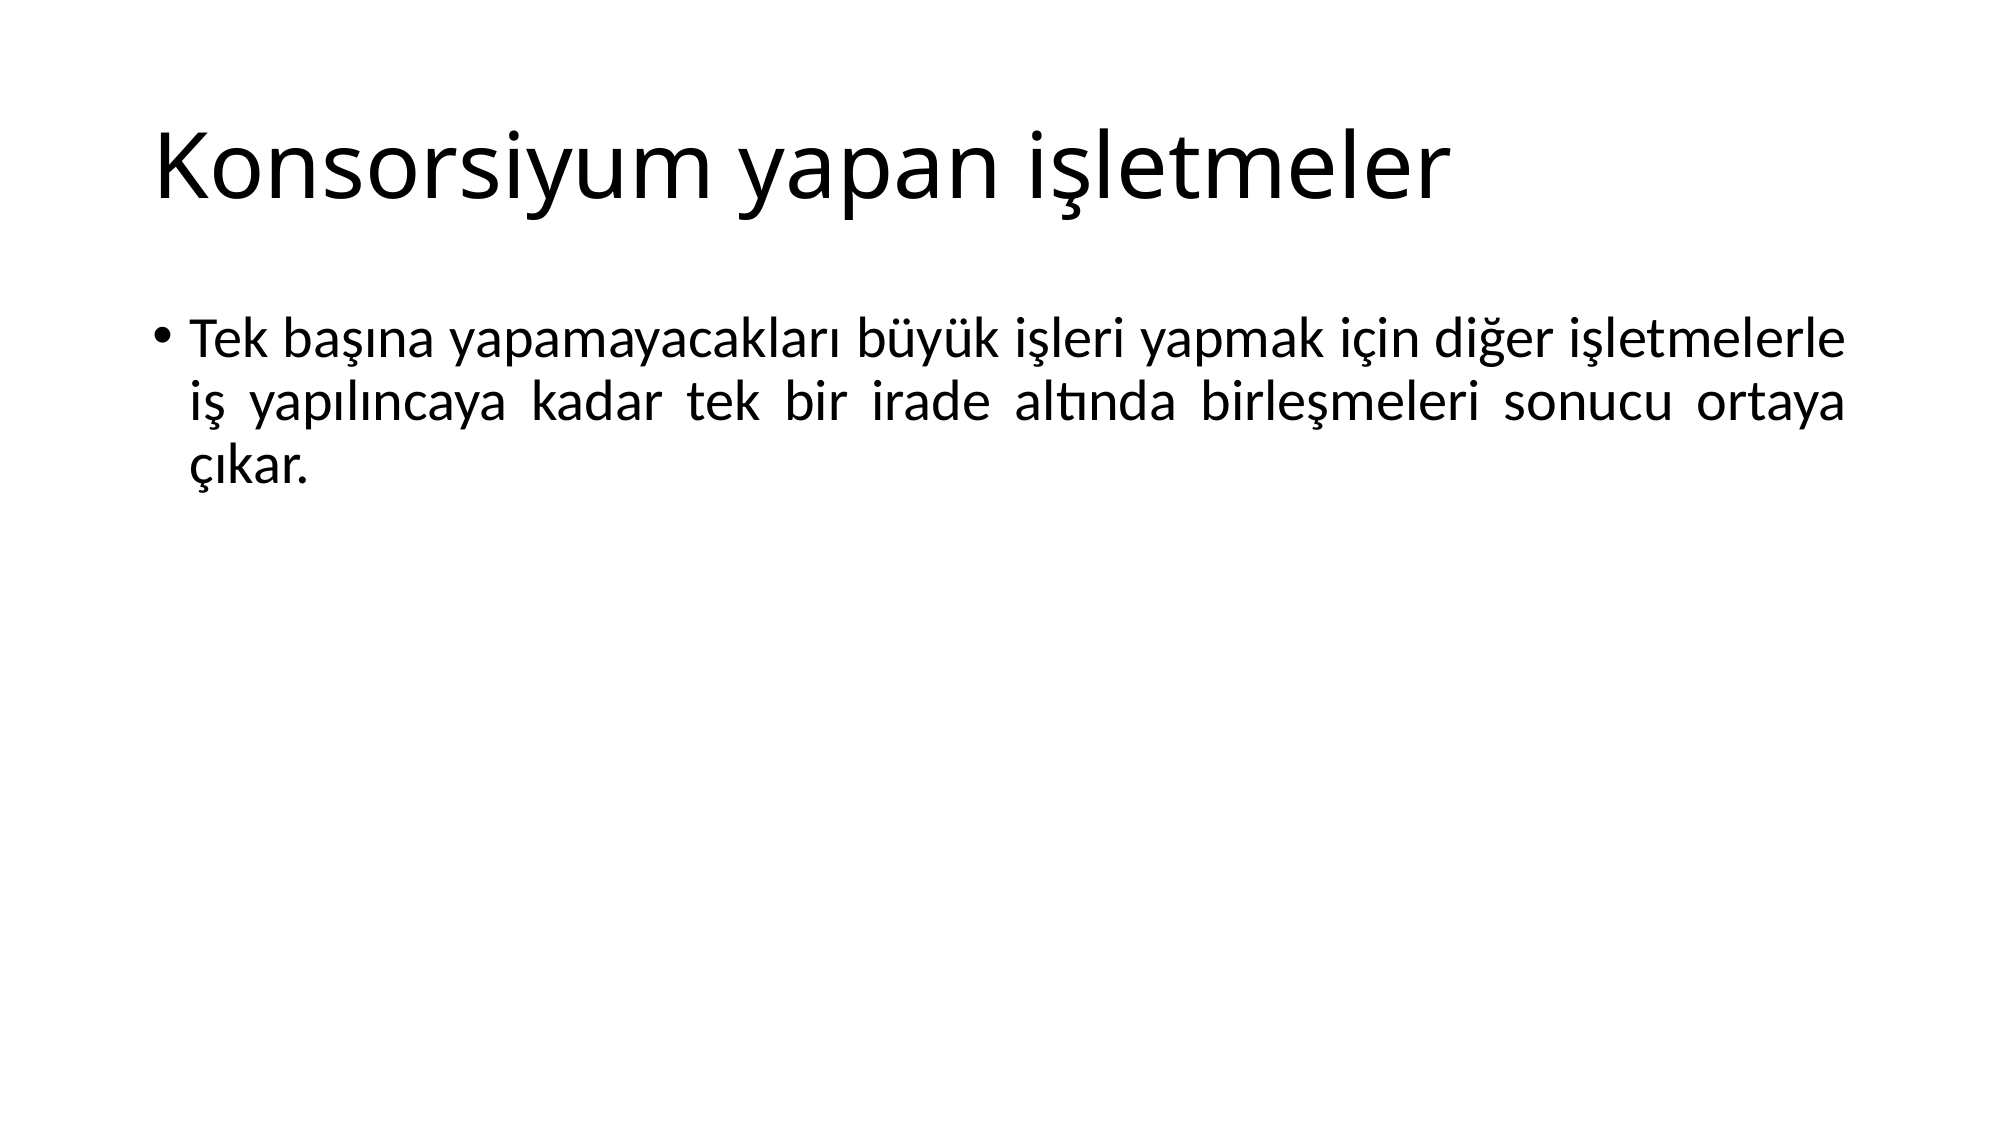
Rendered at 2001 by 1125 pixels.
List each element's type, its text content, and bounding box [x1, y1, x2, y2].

list Tek başına yapamayacakları büyük işleri yapmak için diğer işletmelerle iş yapılıncaya kadar tek bir irade altında birleşmeleri sonucu ortaya çıkar. [137, 299, 1863, 1014]
title Konsorsiyum yapan işletmeler [137, 59, 1863, 278]
